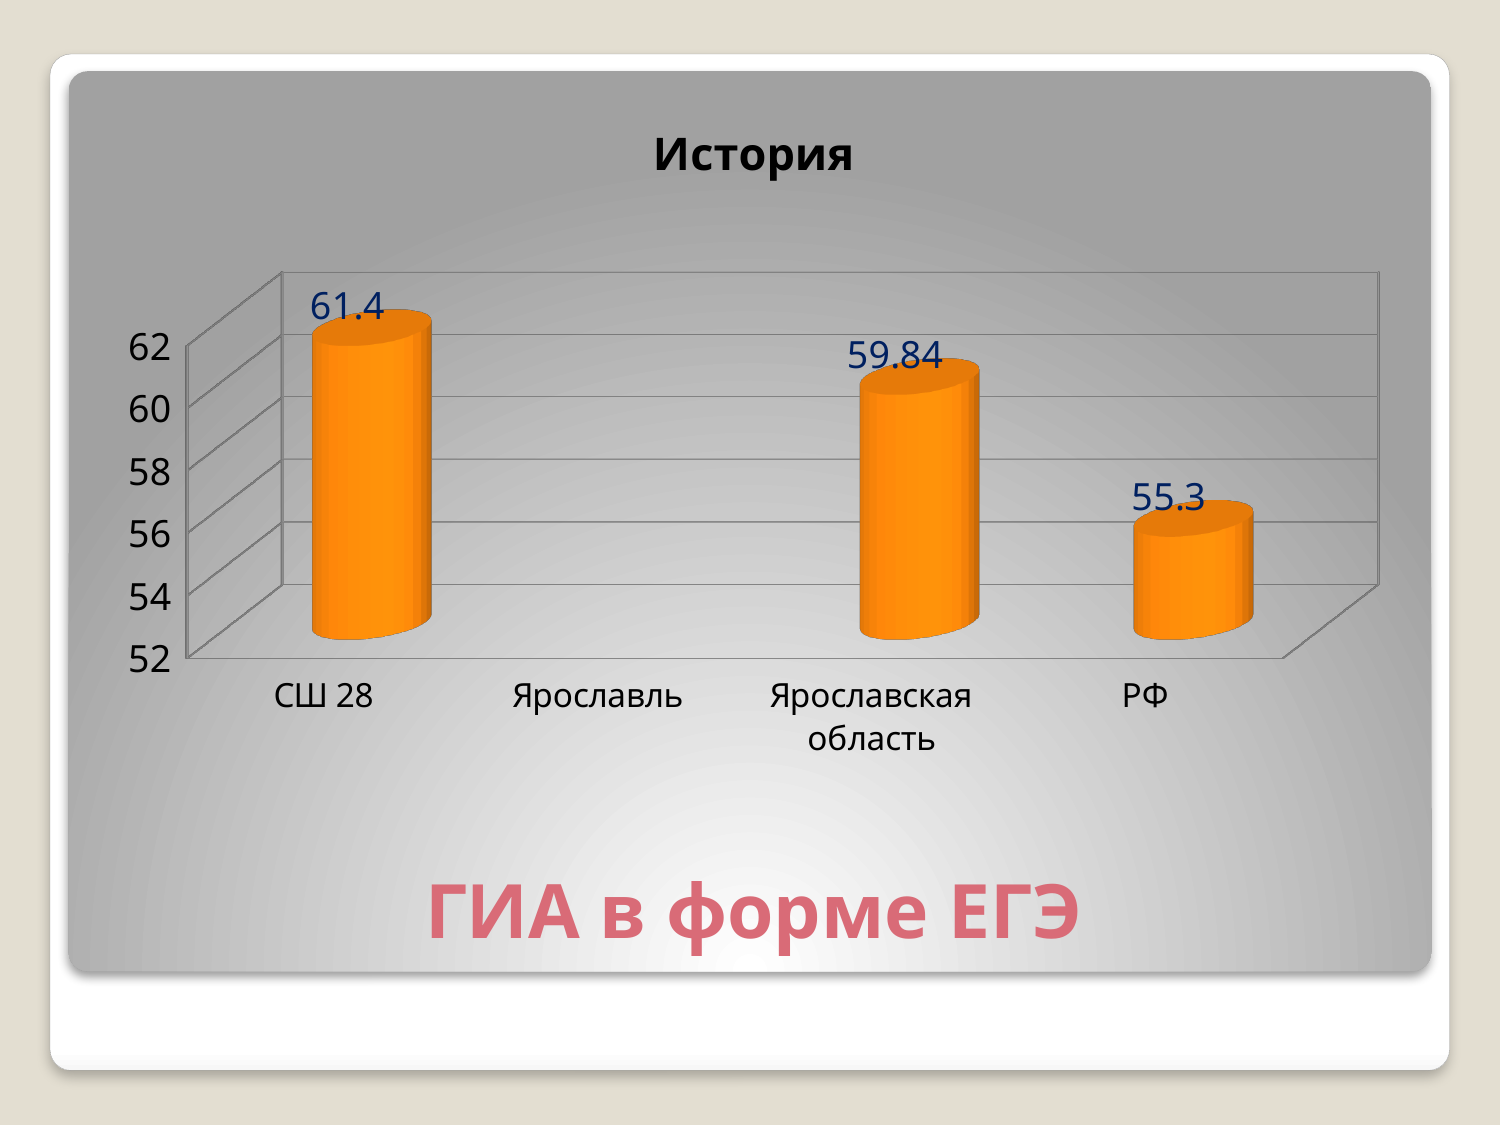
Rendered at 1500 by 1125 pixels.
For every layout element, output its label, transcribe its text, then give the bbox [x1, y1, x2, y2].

title ГИА в форме ЕГЭ [82, 785, 1425, 961]
chart [82, 86, 1426, 775]
